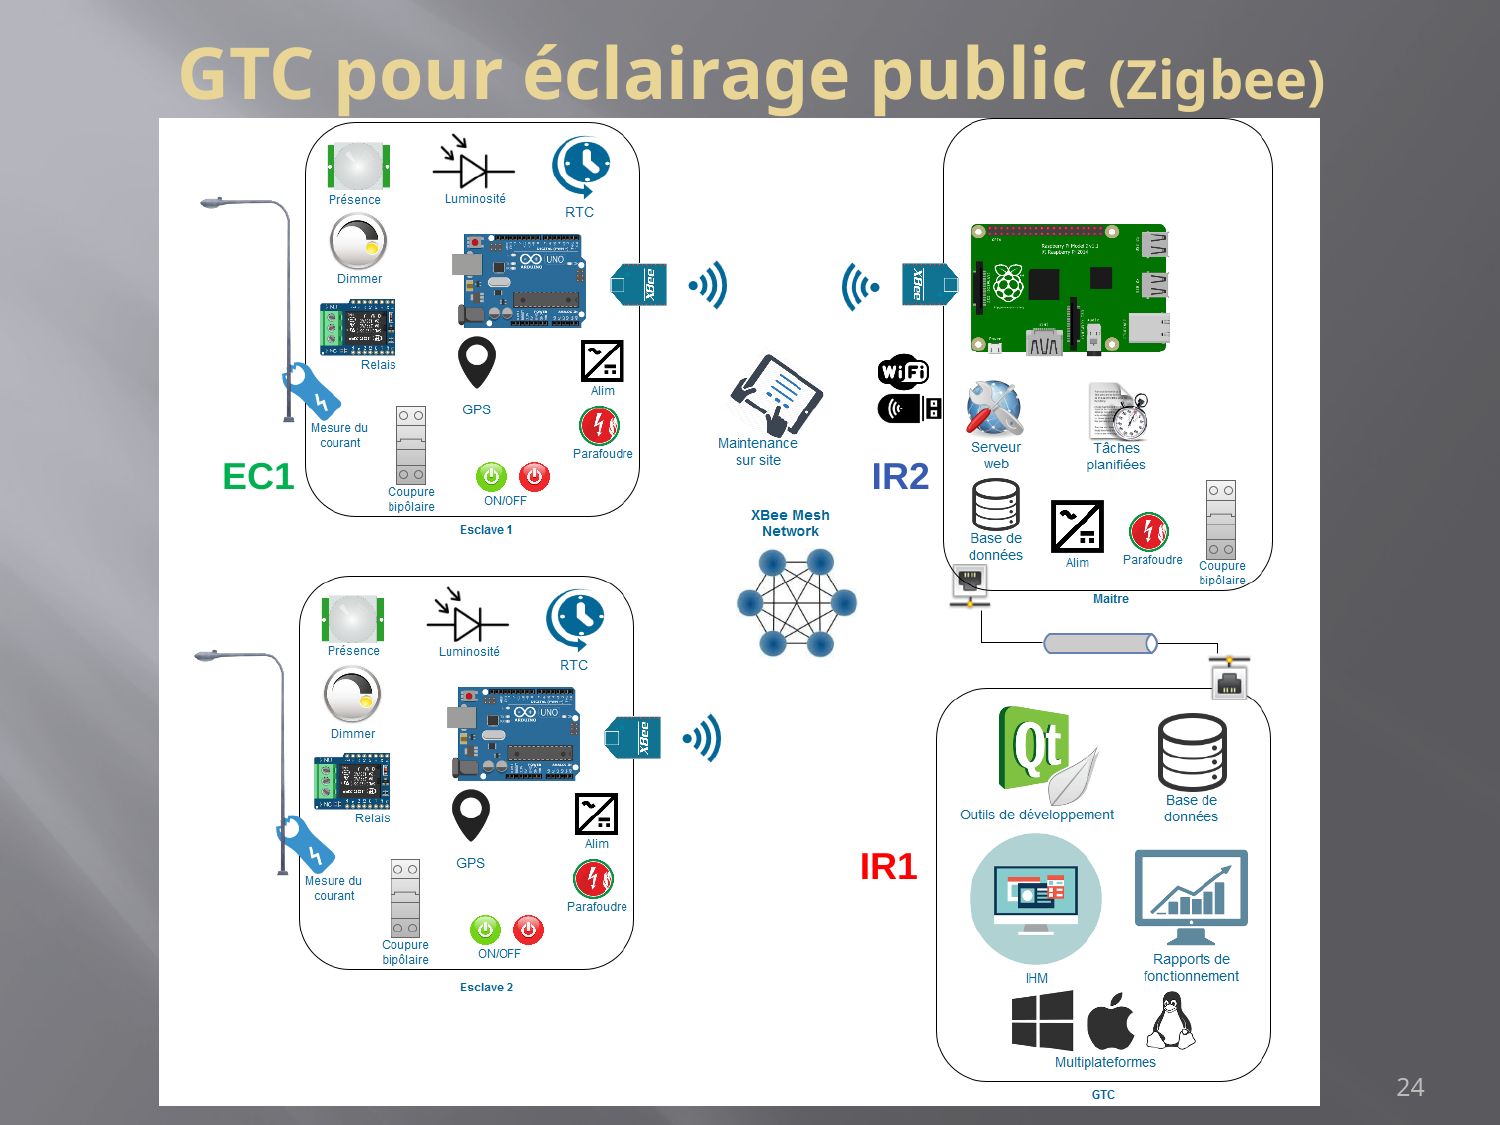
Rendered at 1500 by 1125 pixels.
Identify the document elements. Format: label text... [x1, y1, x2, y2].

picture [0, 0, 1500, 1125]
text_box <numéro> [1320, 1052, 1425, 1113]
text_box GTC pour éclairage public (Zigbee) [76, 0, 1427, 142]
